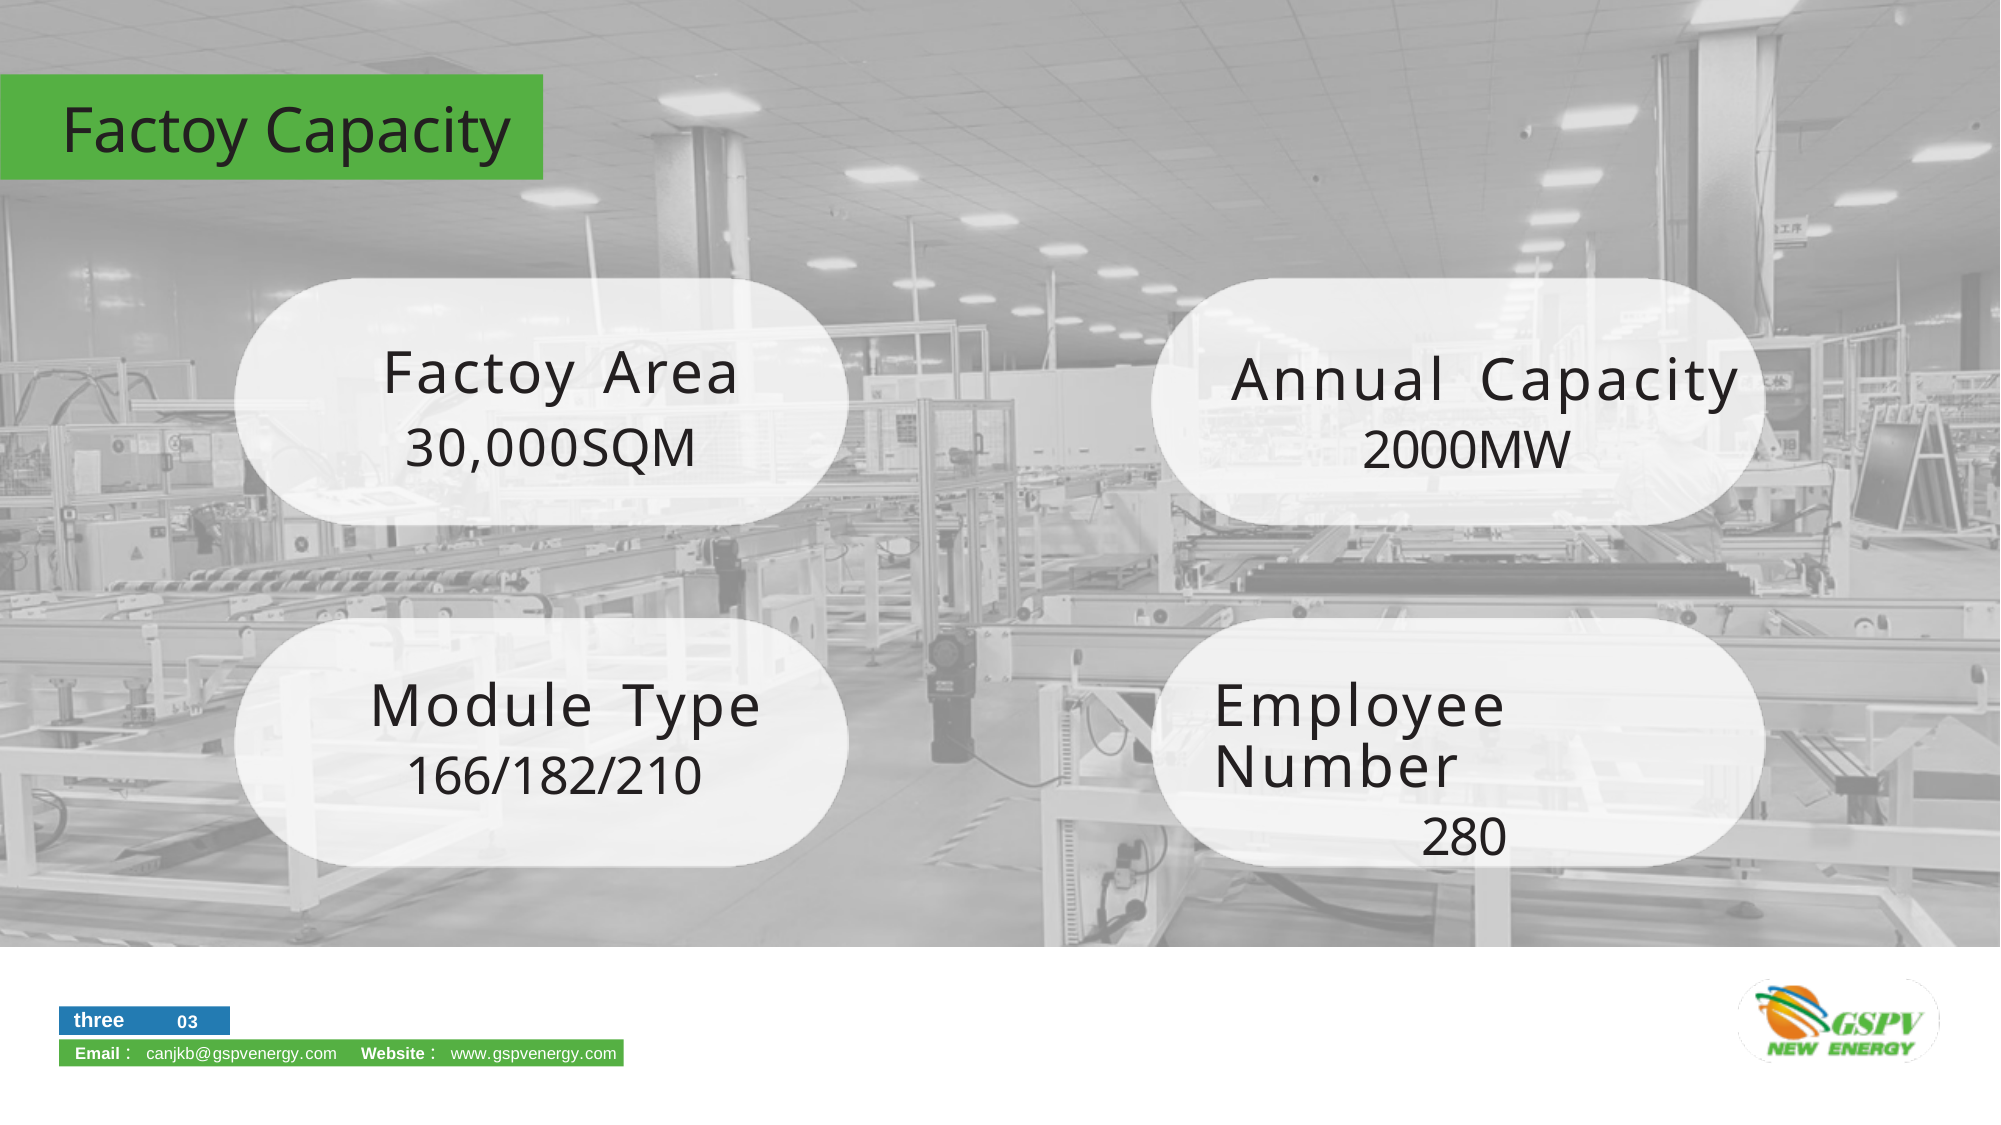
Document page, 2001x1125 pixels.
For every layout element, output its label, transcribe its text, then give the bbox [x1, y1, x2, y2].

text_box three 03 [59, 1006, 230, 1035]
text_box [234, 618, 849, 868]
picture [1737, 978, 1941, 1064]
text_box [234, 277, 849, 527]
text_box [1151, 277, 1766, 527]
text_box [1151, 618, 1766, 868]
text_box Email：canjkb@gspvenergy.com Website：www.gspvenergy.com [56, 1038, 626, 1066]
picture [0, 0, 2000, 947]
